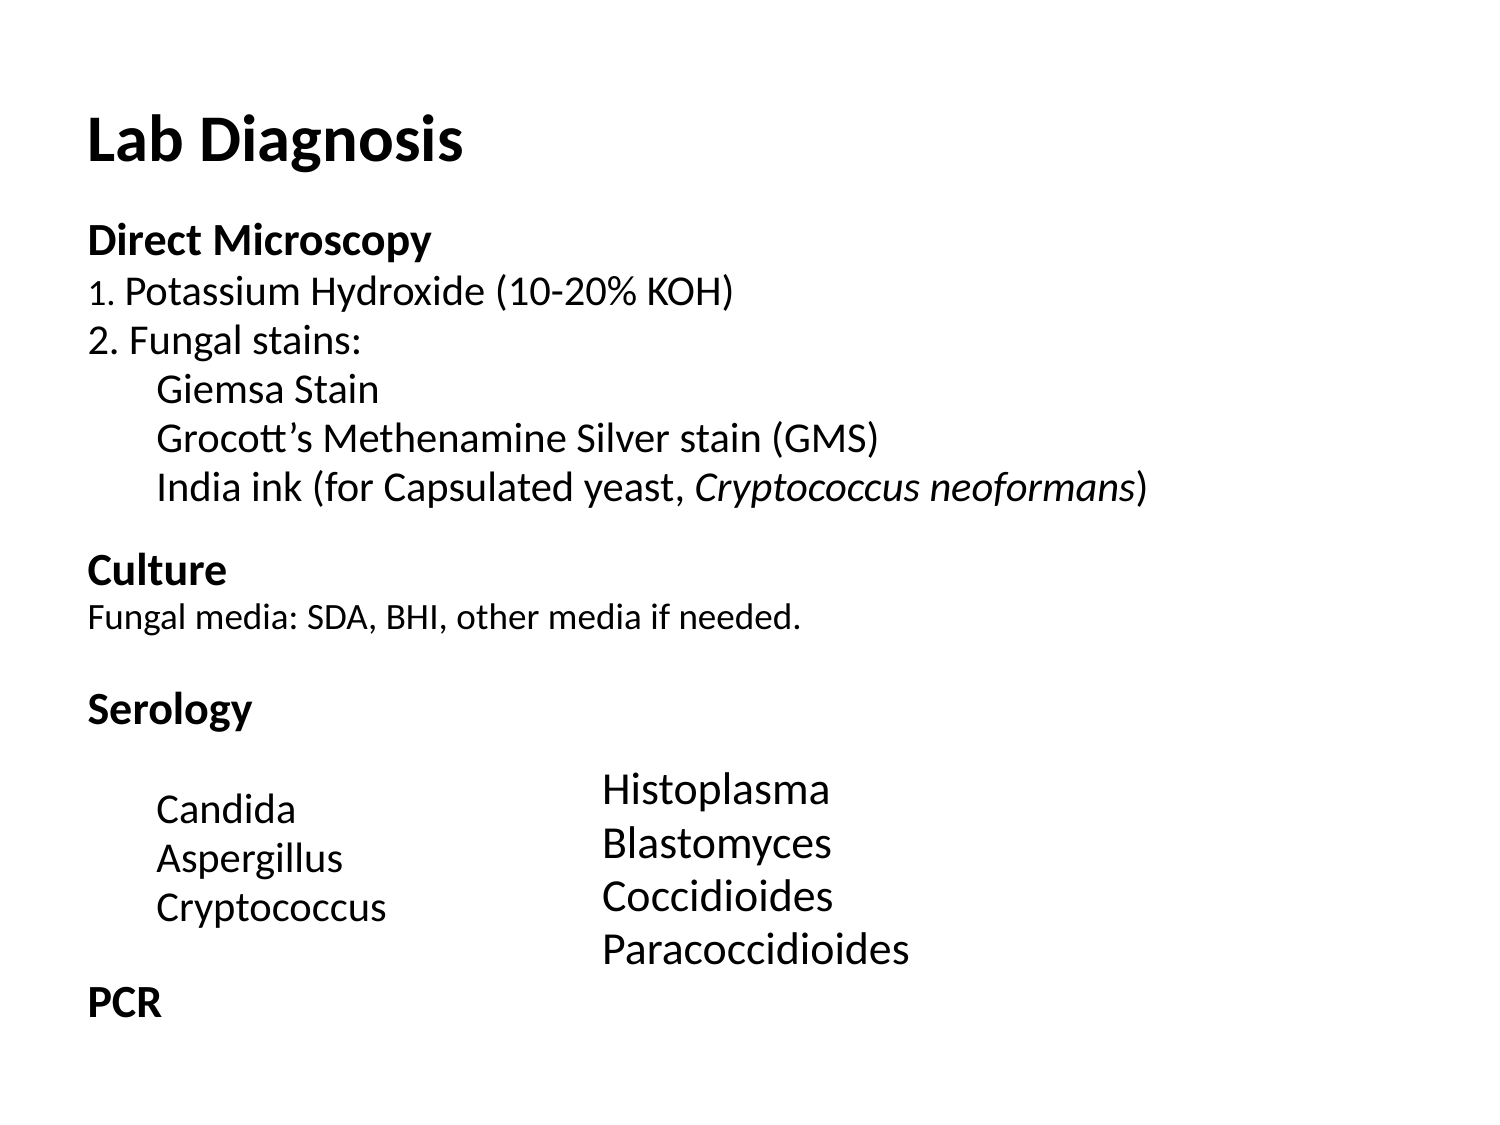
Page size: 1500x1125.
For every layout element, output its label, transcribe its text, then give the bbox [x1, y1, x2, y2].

title Lab Diagnosis [87, 24, 1376, 176]
subtitle Direct Microscopy 1. Potassium Hydroxide (10-20% KOH) 2. Fungal stains: Giemsa Stain Grocott’s Methenamine Silver stain (GMS) India ink (for Capsulated yeast, Cryptococcus neoformans) Culture Fungal media: SDA, BHI, other media if needed. Serology Candida Aspergillus Cryptococcus PCR [87, 212, 1377, 1038]
text_box Histoplasma Blastomyces Coccidioides Paracoccidioides [512, 762, 1038, 981]
